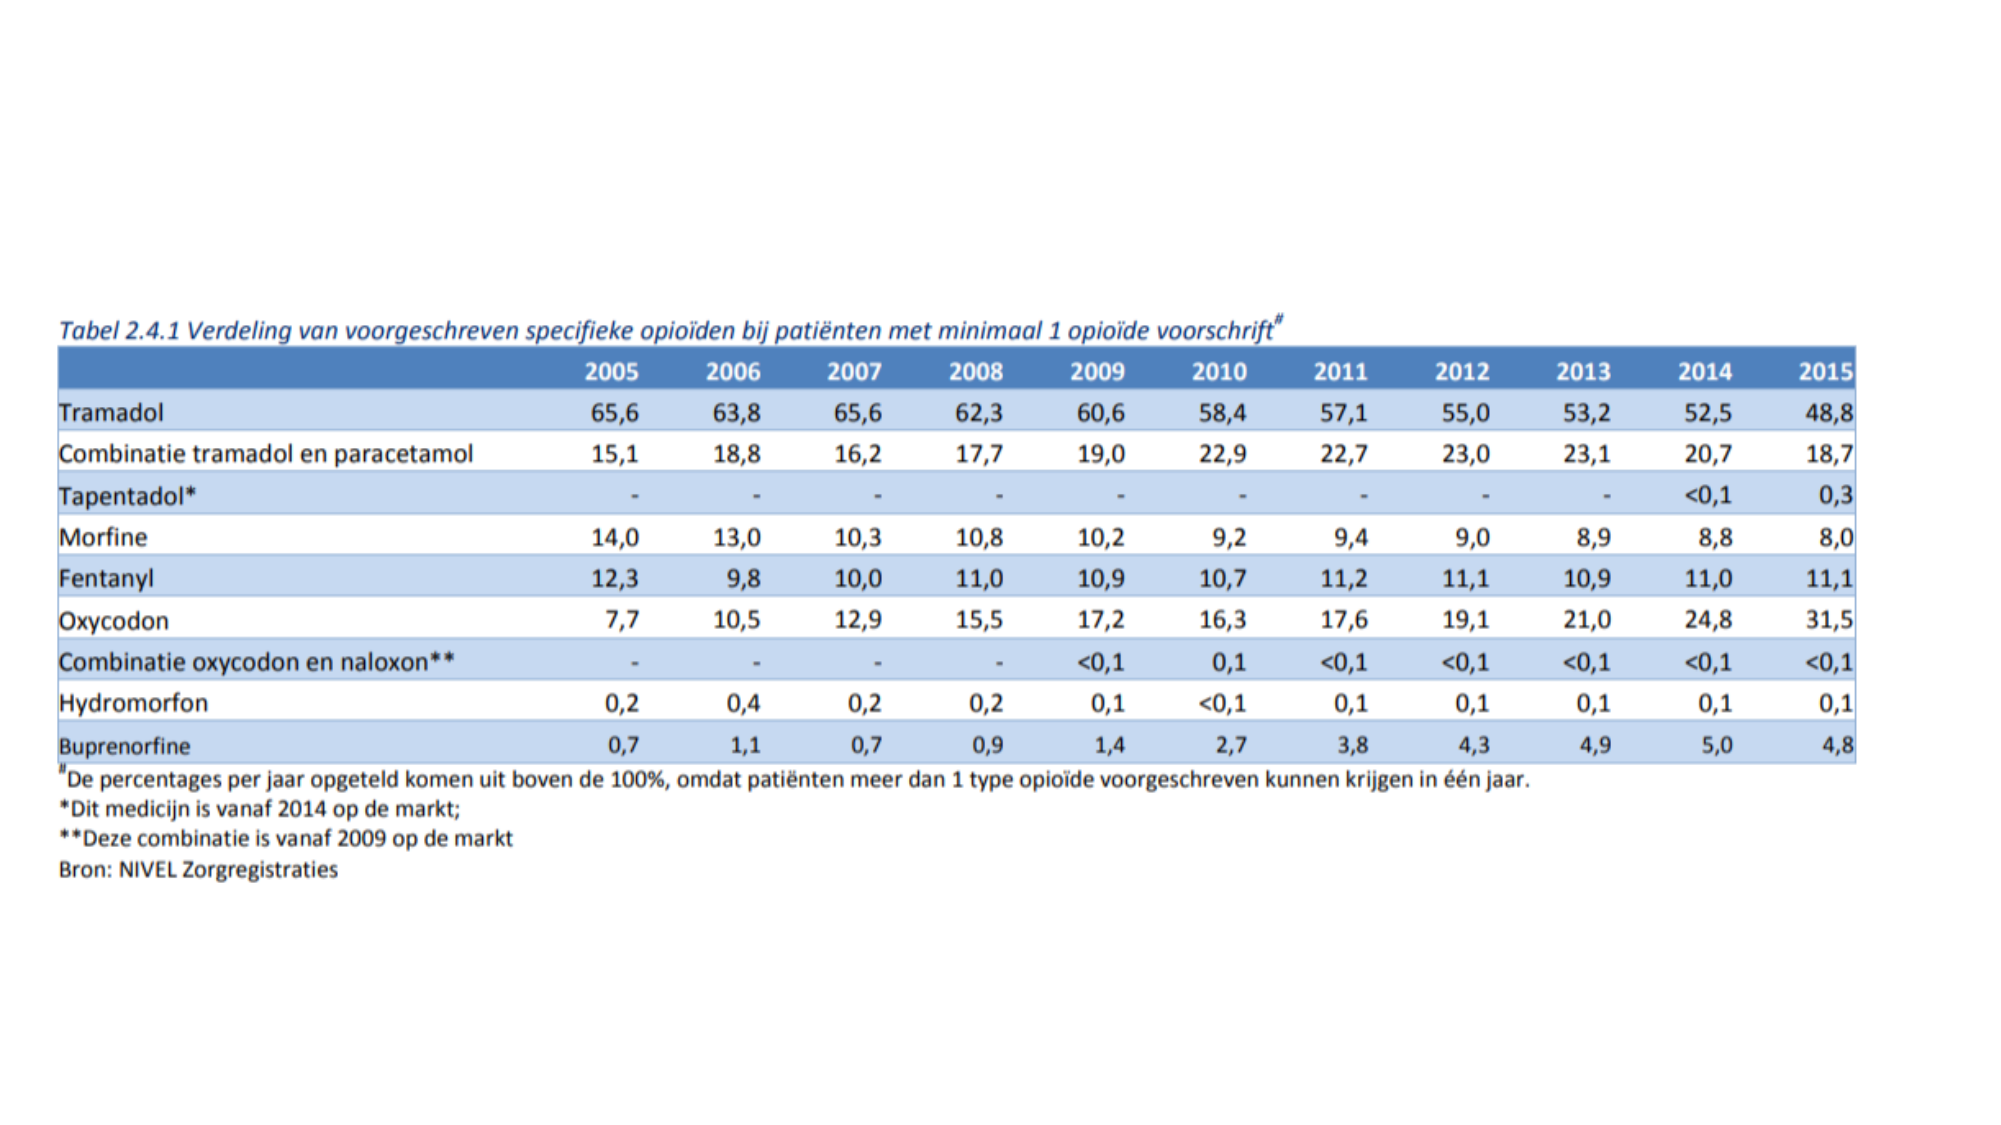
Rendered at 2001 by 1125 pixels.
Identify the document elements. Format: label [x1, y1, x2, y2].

picture [38, 292, 1919, 901]
